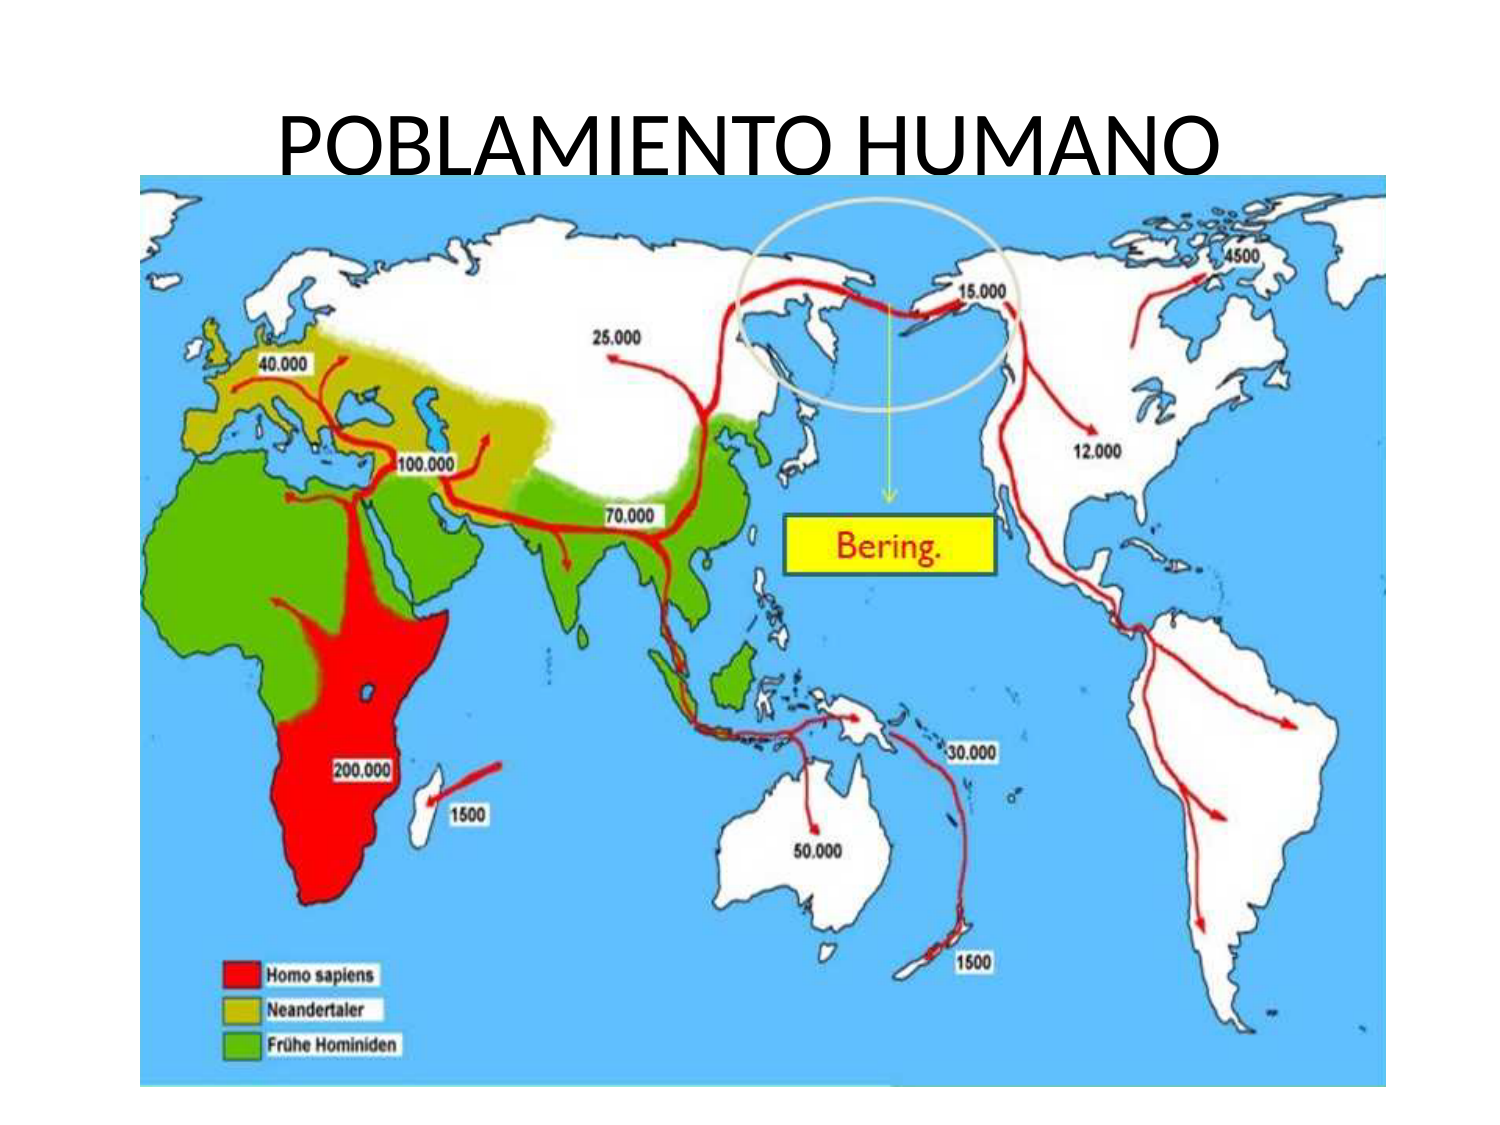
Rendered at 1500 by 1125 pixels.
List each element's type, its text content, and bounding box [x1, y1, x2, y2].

picture [140, 175, 1387, 1087]
title POBLAMIENTO HUMANO [75, 45, 1425, 233]
